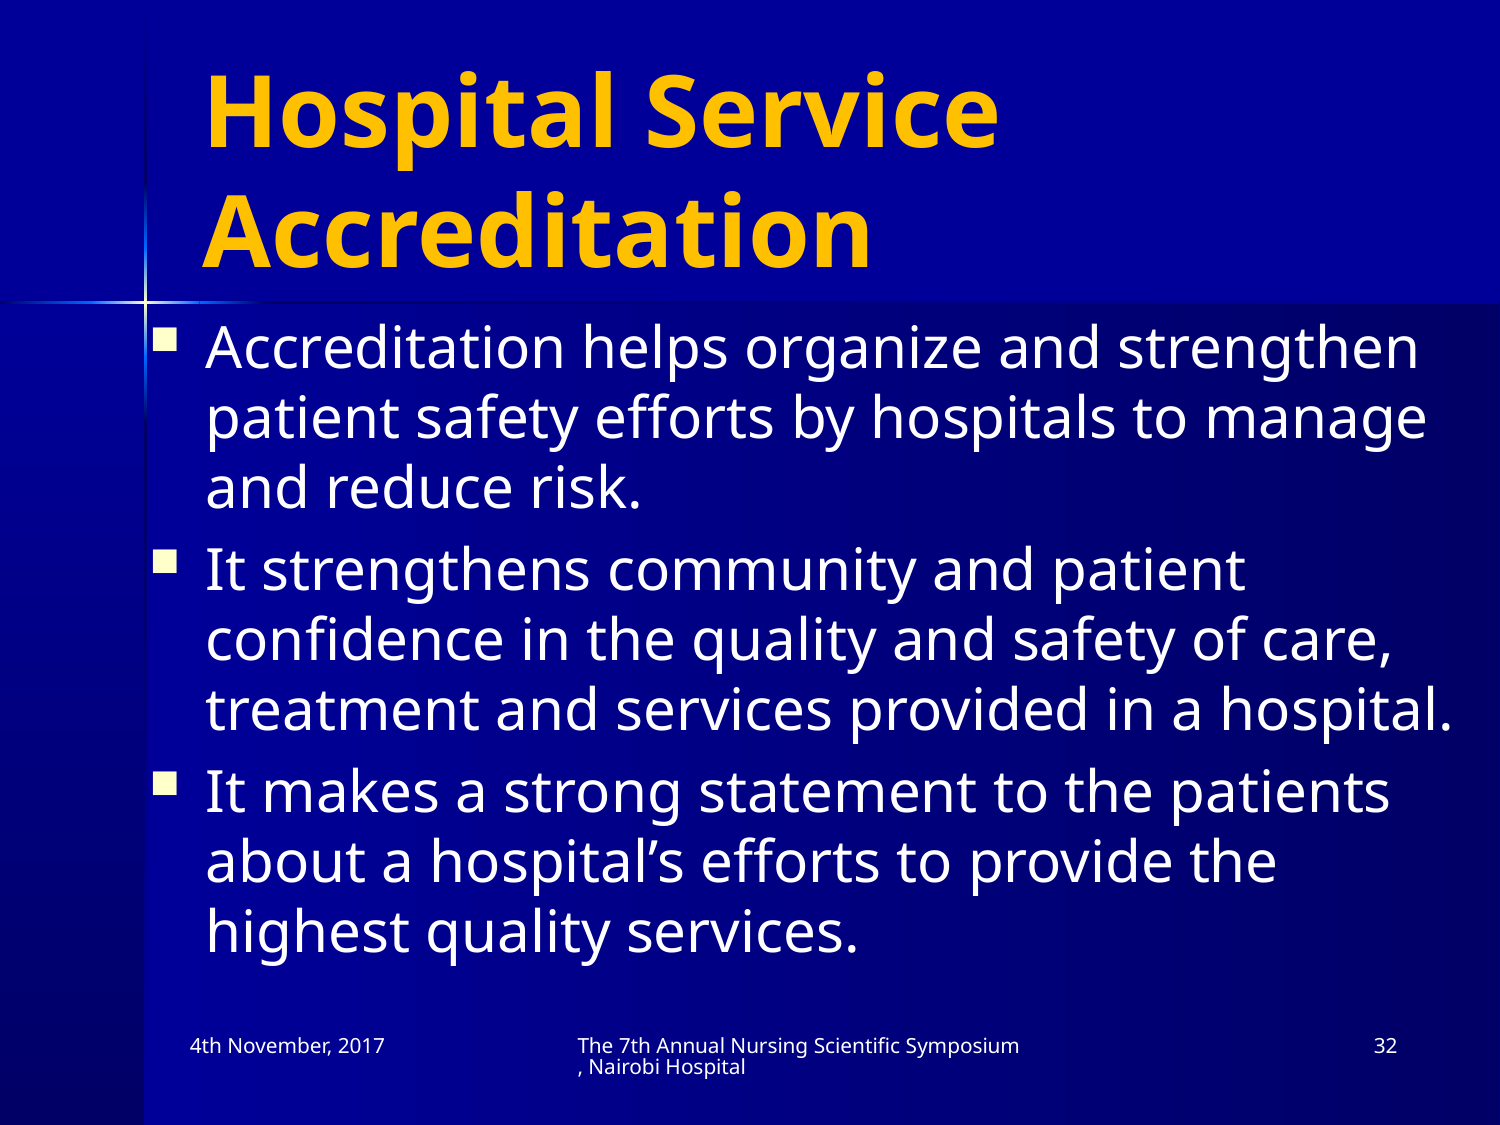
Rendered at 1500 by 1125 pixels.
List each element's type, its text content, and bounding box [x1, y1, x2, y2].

footer The 7th Annual Nursing Scientific Symposium, Nairobi Hospital [562, 1024, 1038, 1101]
list Accreditation helps organize and strengthen patient safety efforts by hospitals to manage and reduce risk. It strengthens community and patient confidence in the quality and safety of care, treatment and services provided in a hospital. It makes a strong statement to the patients about a hospital’s efforts to provide the highest quality services. [134, 302, 1498, 1001]
title Hospital Service Accreditation [187, 49, 1426, 286]
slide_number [174, 1024, 488, 1101]
slide_number 32 [1099, 1024, 1413, 1101]
